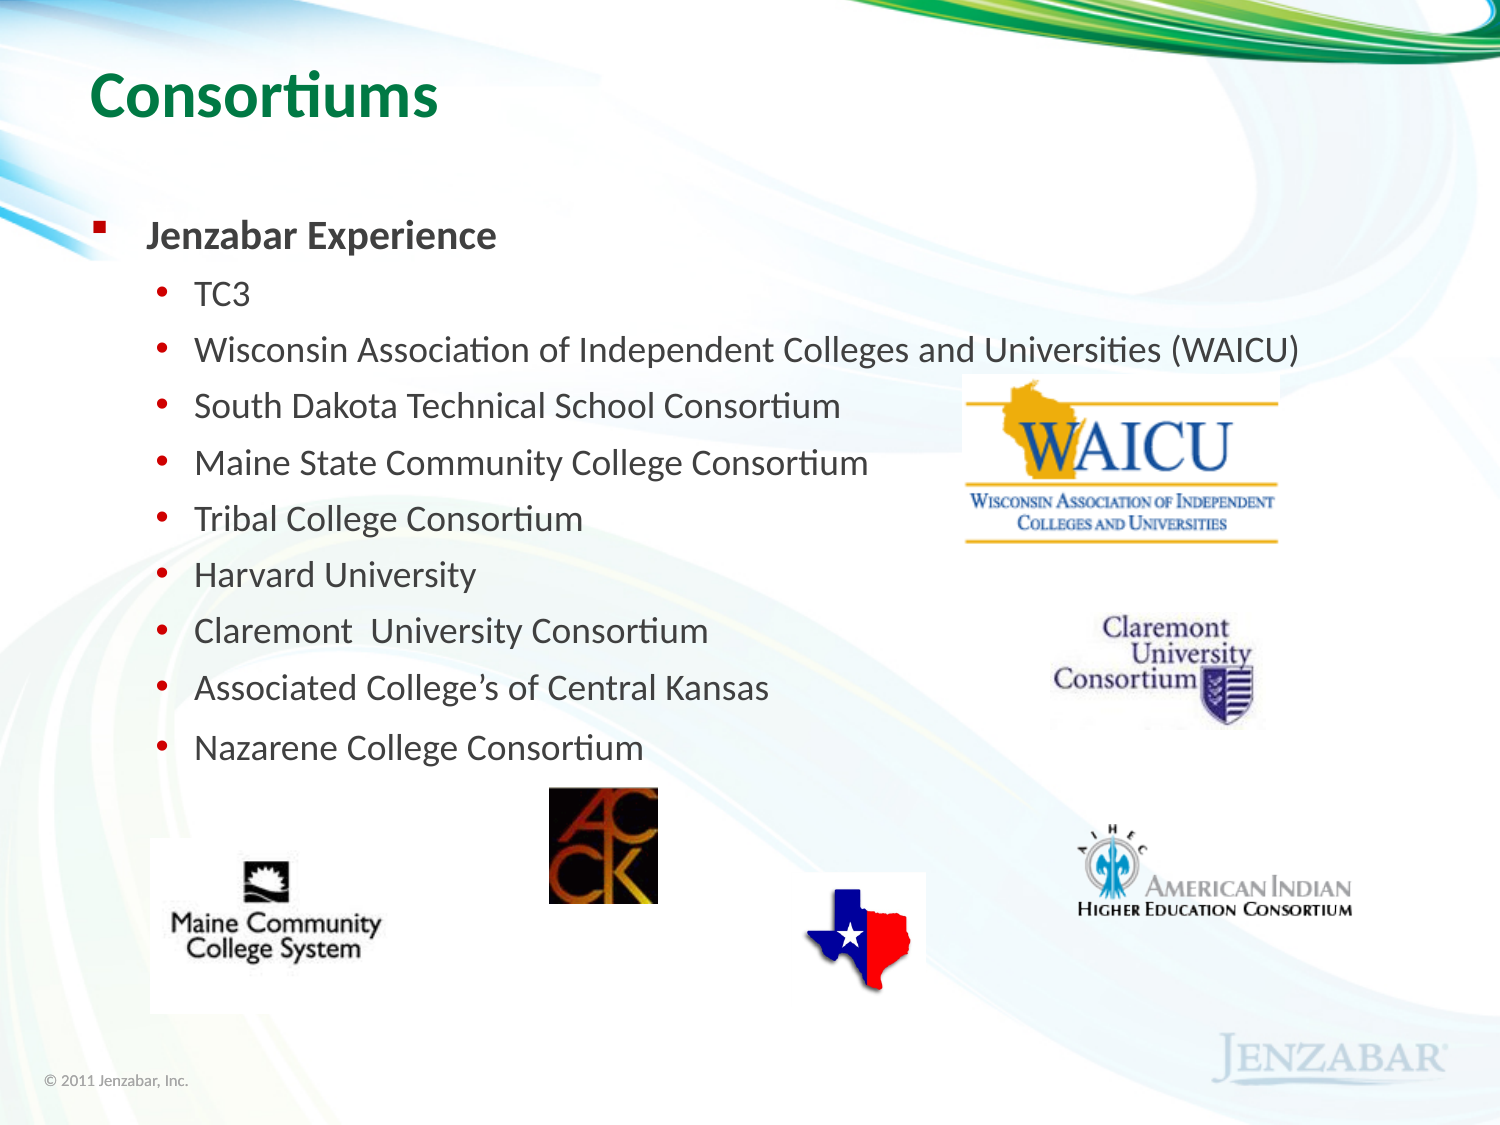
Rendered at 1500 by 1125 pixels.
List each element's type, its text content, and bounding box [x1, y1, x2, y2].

picture [0, 0, 1500, 1125]
list Jenzabar Experience TC3 Wisconsin Association of Independent Colleges and Universities (WAICU) South Dakota Technical School Consortium Maine State Community College Consortium Tribal College Consortium Harvard University Claremont University Consortium Associated College’s of Central Kansas Nazarene College Consortium [75, 200, 1425, 943]
title Consortiums [75, 45, 1425, 138]
